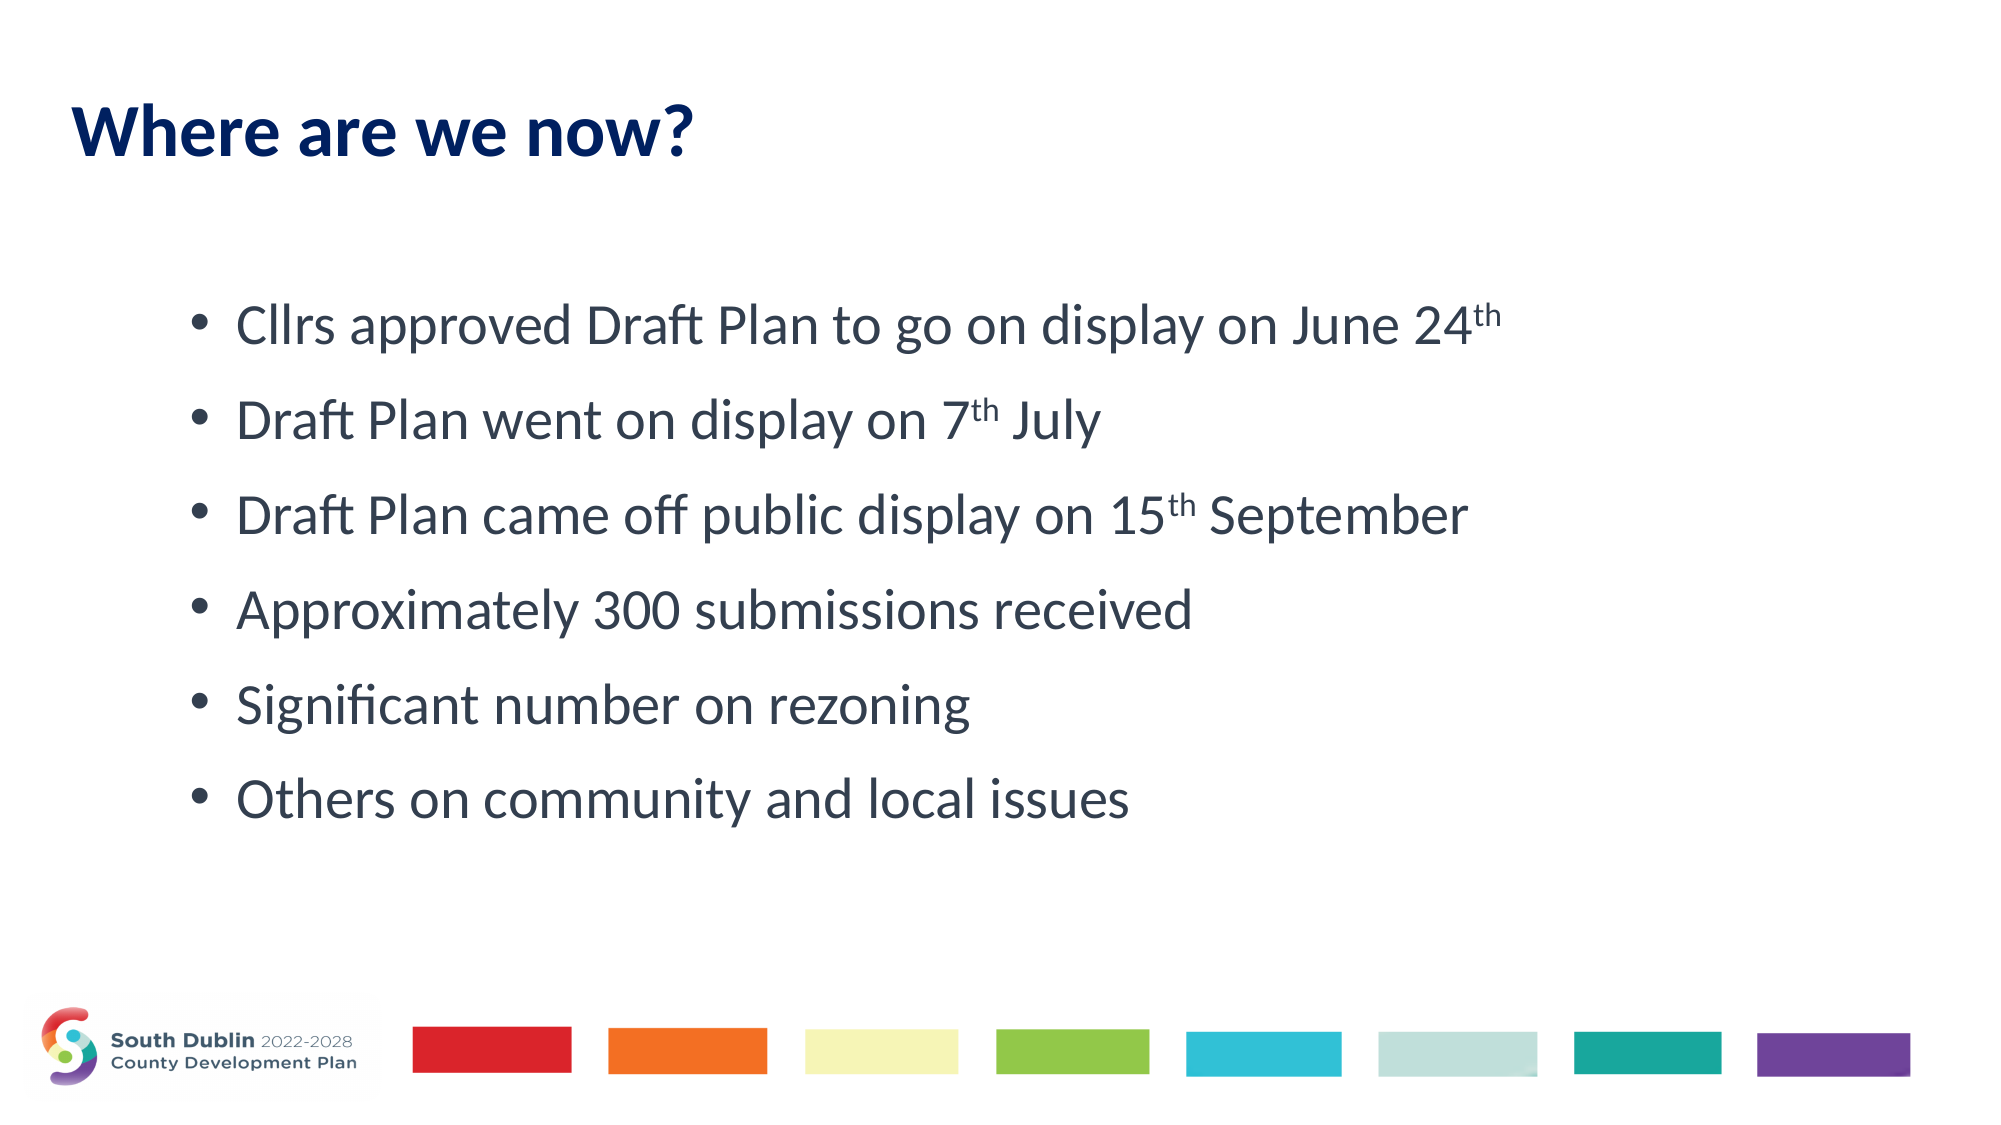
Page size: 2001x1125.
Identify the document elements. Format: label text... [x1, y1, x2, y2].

text_box Where are we now? [56, 73, 840, 179]
text_box Cllrs approved Draft Plan to go on display on June 24th Draft Plan went on display on 7th July Draft Plan came off public display on 15th September Approximately 300 submissions received Significant number on rezoning Others on community and local issues [174, 278, 1568, 908]
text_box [22, 991, 1930, 1114]
